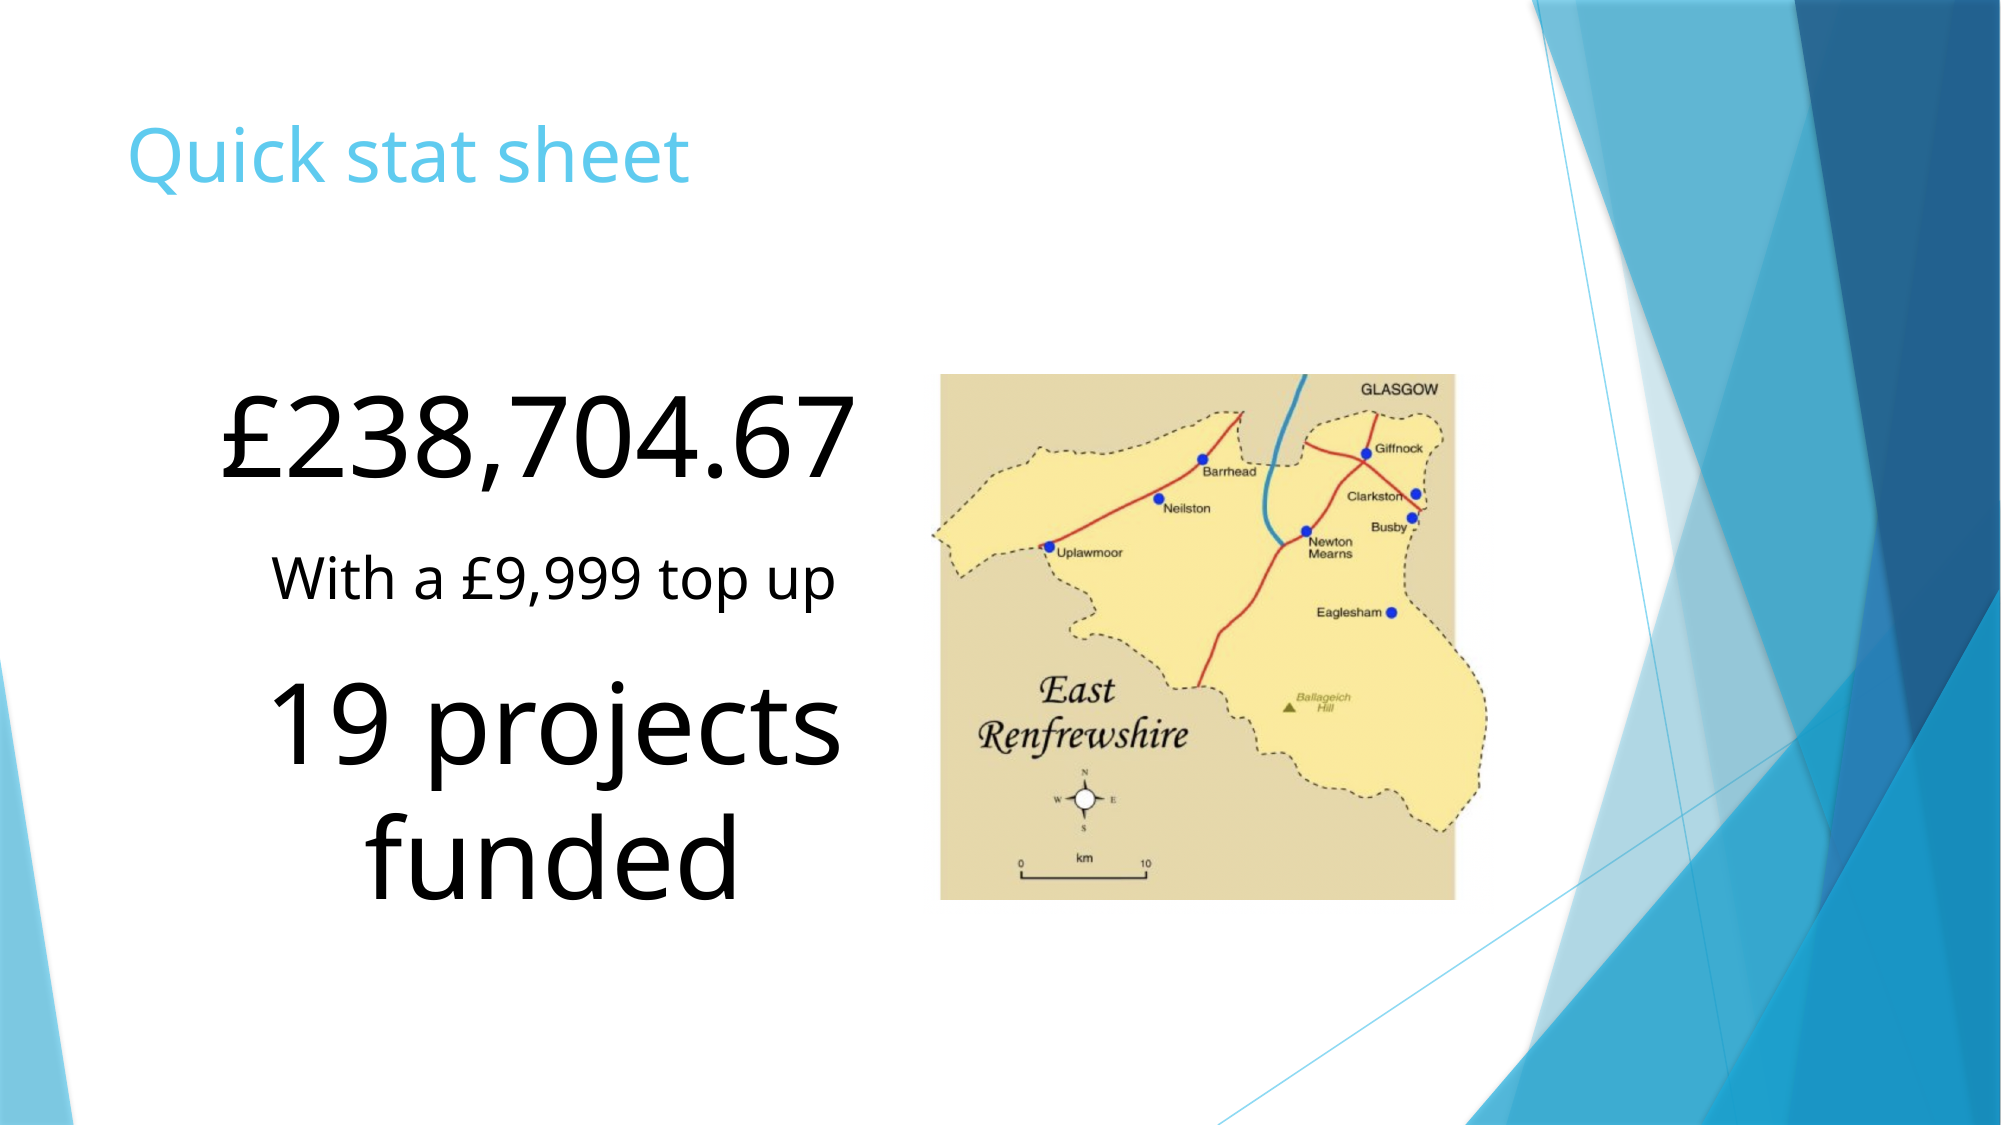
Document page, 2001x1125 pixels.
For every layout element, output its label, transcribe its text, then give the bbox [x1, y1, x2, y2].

text_box £238,704.67 [108, 357, 1000, 508]
text_box 19 projects funded [185, 644, 924, 930]
text_box With a £9,999 top up [220, 533, 889, 619]
title Quick stat sheet [111, 99, 1522, 317]
picture [923, 373, 1495, 915]
